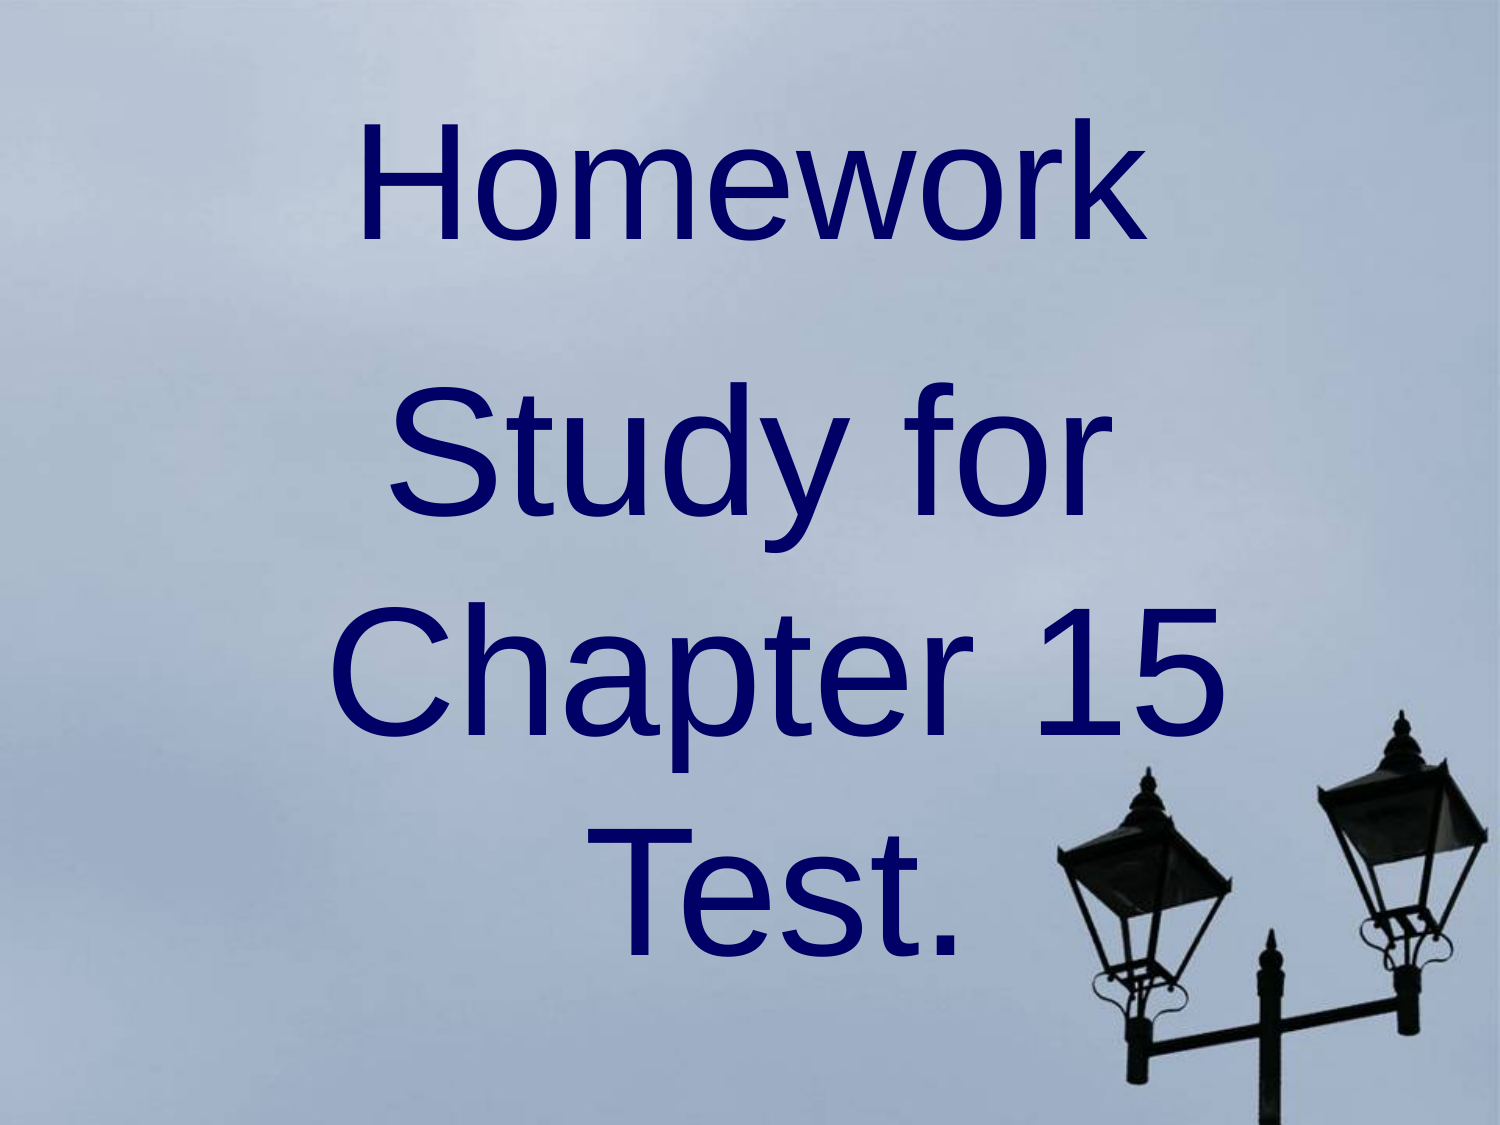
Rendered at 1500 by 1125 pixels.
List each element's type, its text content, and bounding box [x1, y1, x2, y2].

list Study for Chapter 15 Test. [74, 324, 1426, 1022]
picture [0, 0, 1500, 1125]
title Homework [74, 44, 1426, 301]
